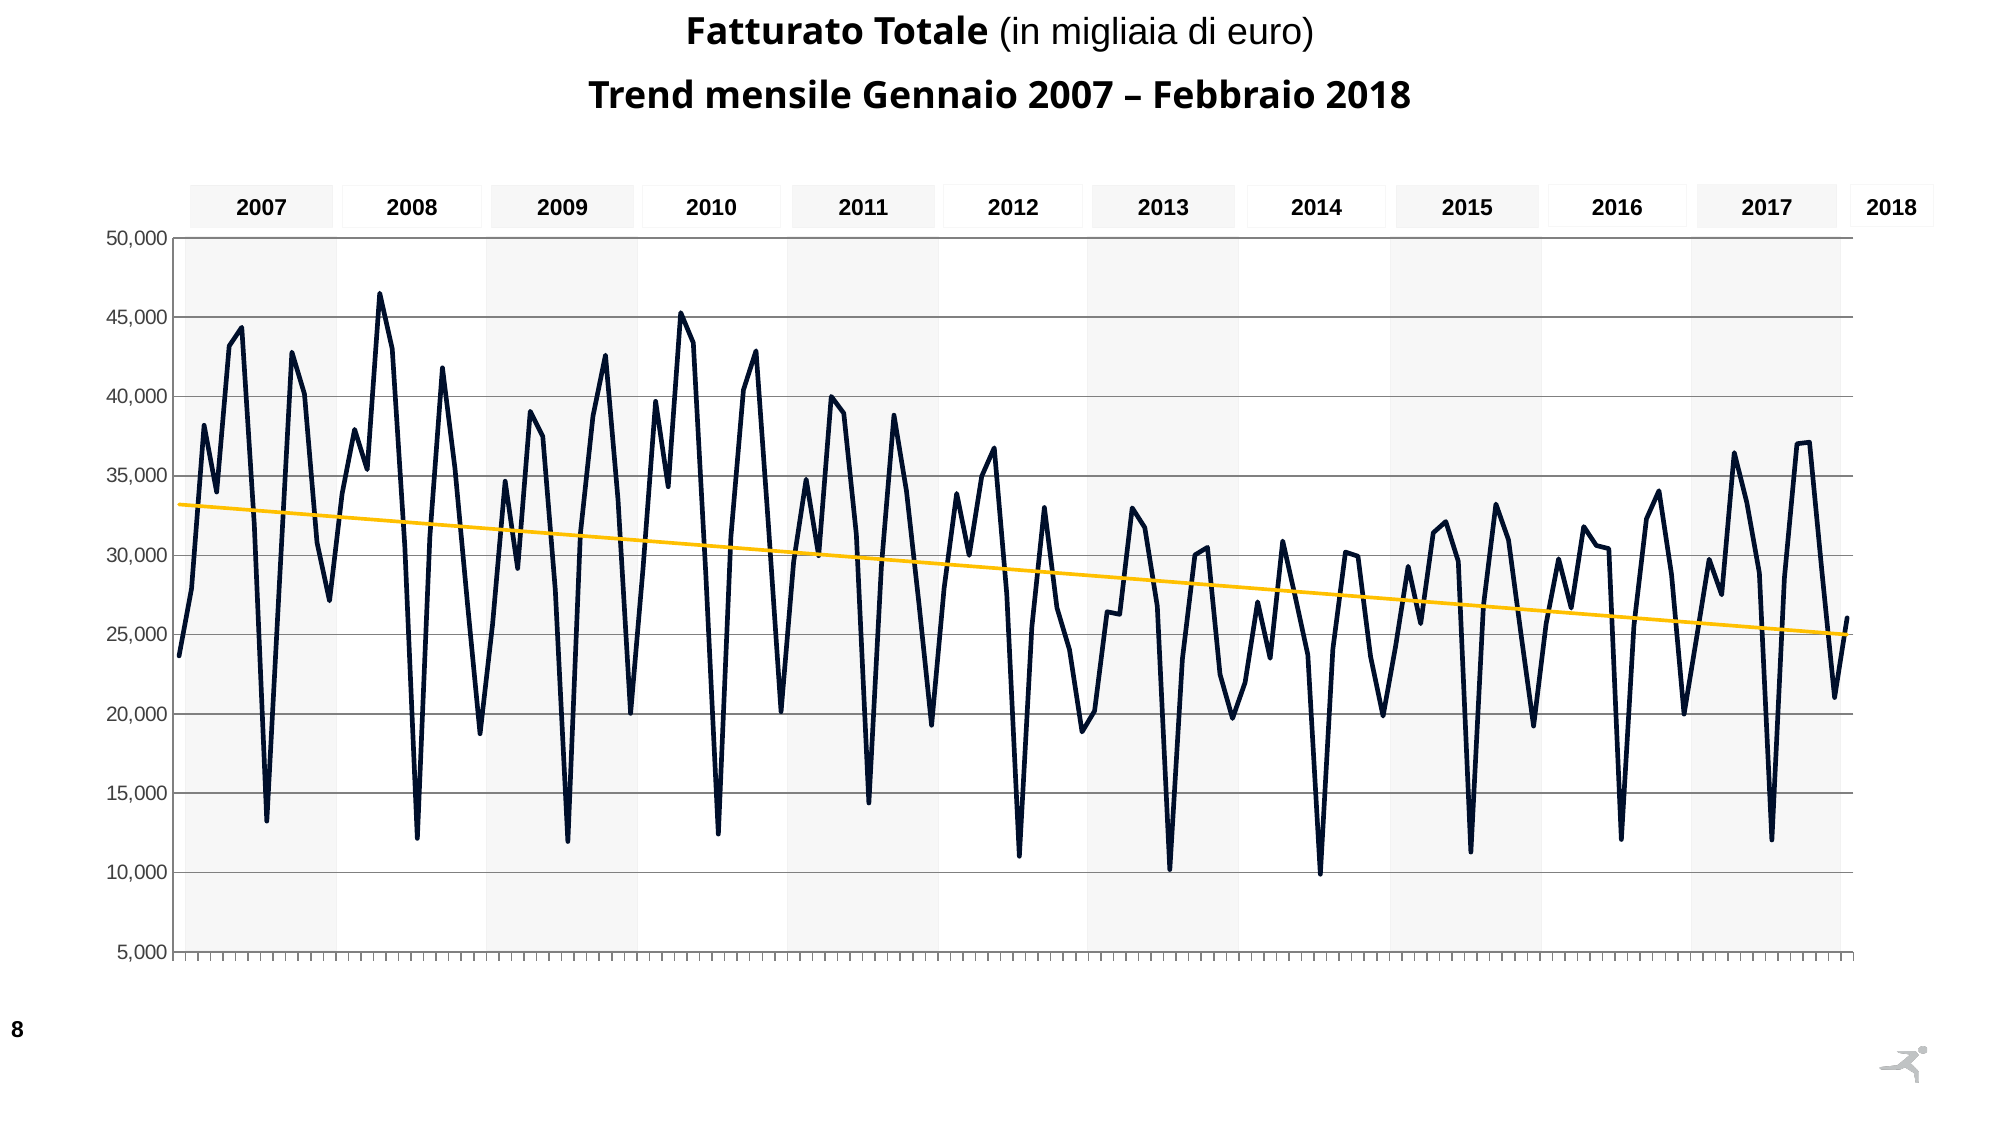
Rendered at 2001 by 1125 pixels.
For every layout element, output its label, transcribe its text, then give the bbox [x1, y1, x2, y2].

text_box Fatturato Totale (in migliaia di euro) Trend mensile Gennaio 2007 – Febbraio 2018 [250, 0, 1751, 124]
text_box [60, 174, 1940, 1125]
